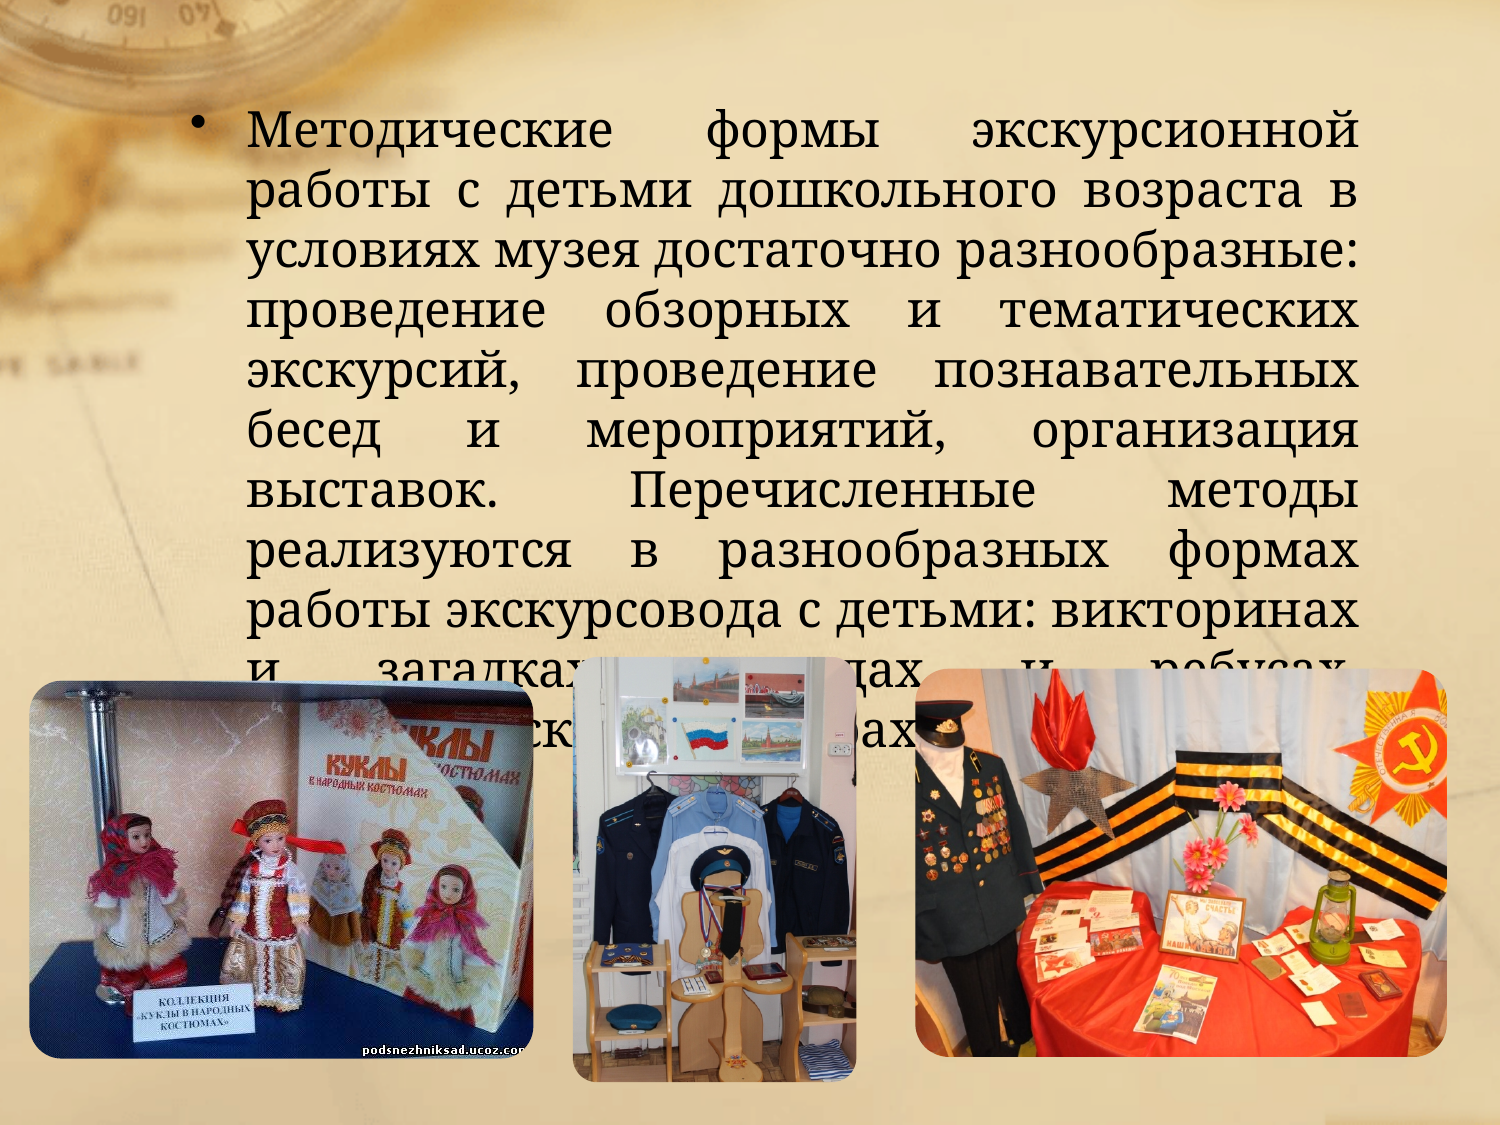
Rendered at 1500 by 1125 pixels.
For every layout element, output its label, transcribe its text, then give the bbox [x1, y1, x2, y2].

picture [0, 0, 1500, 1125]
list Методические формы экскурсионной работы с детьми дошкольного возраста в условиях музея достаточно разнообразные: проведение обзорных и тематических экскурсий, проведение познавательных бесед и мероприятий, организация выставок. Перечисленные методы реализуются в разнообразных формах работы экскурсовода с детьми: викторинах и загадках, шарадах и ребусах, дидактических играх, творческих заданиях. [174, 89, 1376, 968]
title [174, 0, 1463, 193]
